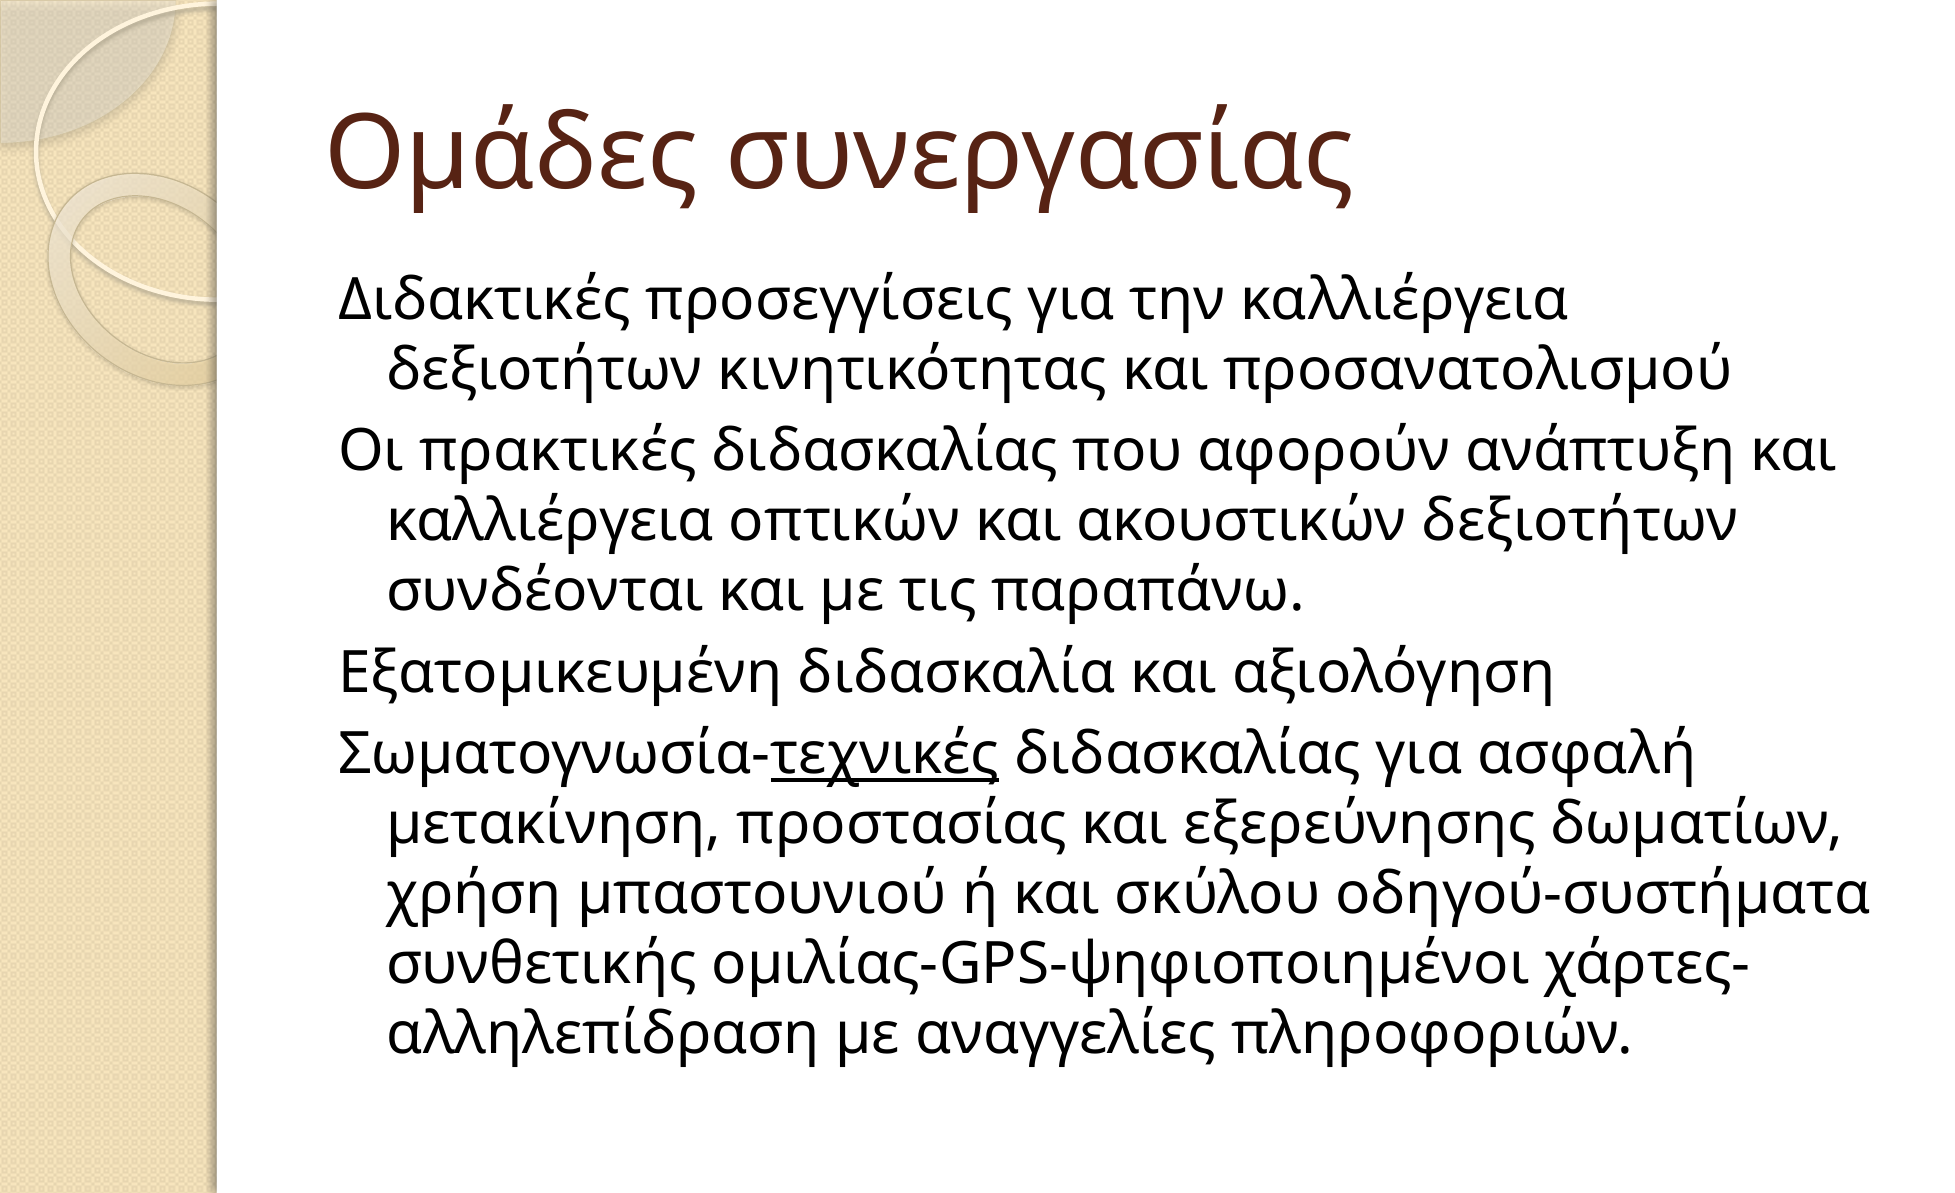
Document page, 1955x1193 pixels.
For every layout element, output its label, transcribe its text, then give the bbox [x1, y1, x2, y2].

title Ομάδες συνεργασίας [306, 47, 1910, 247]
list Διδακτικές προσεγγίσεις για την καλλιέργεια δεξιοτήτων κινητικότητας και προσανατολισμού Οι πρακτικές διδασκαλίας που αφορούν ανάπτυξη και καλλιέργεια οπτικών και ακουστικών δεξιοτήτων συνδέονται και με τις παραπάνω. Εξατομικευμένη διδασκαλία και αξιολόγηση Σωματογνωσία-τεχνικές διδασκαλίας για ασφαλή μετακίνηση, προστασίας και εξερεύνησης δωματίων, χρήση μπαστουνιού ή και σκύλου οδηγού-συστήματα συνθετικής ομιλίας-GPS-ψηφιοποιημένοι χάρτες-αλληλεπίδραση με αναγγελίες πληροφοριών. [306, 251, 1910, 1087]
